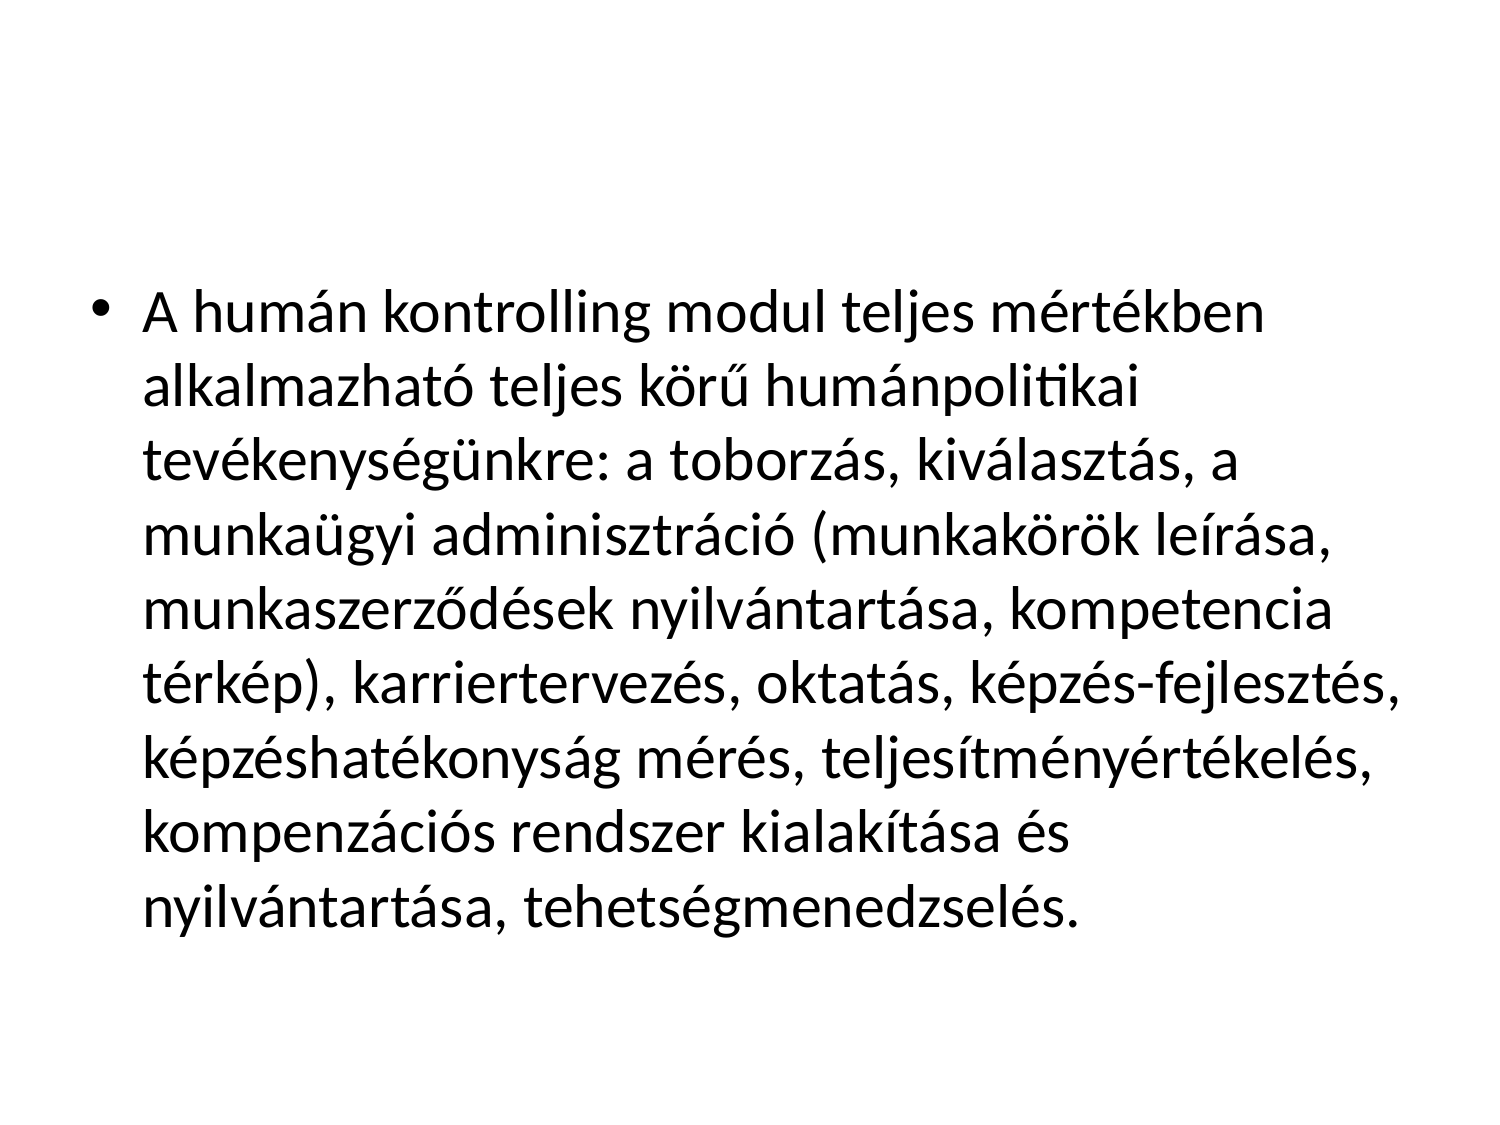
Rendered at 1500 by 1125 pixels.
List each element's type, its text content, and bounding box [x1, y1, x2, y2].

list A humán kontrolling modul teljes mértékben alkalmazható teljes körű humánpolitikai tevékenységünkre: a toborzás, kiválasztás, a munkaügyi adminisztráció (munkakörök leírása, munkaszerződések nyilvántartása, kompetencia térkép), karriertervezés, oktatás, képzés-fejlesztés, képzéshatékonyság mérés, teljesítményértékelés, kompenzációs rendszer kialakítása és nyilvántartása, tehetségmenedzselés. [75, 262, 1425, 1005]
